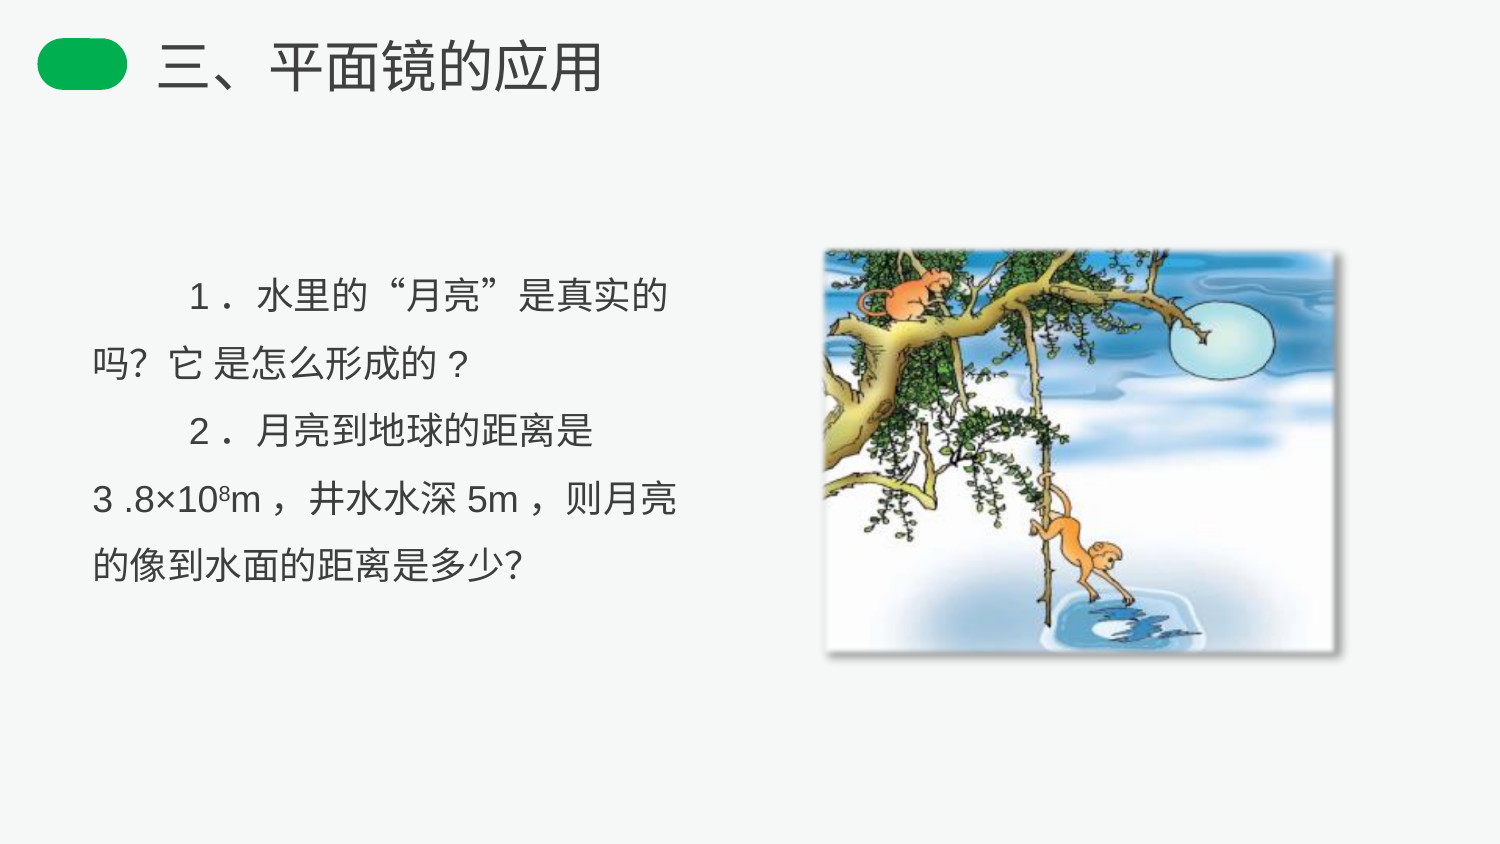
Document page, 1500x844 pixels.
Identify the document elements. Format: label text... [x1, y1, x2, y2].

text_box 三、平面镜的应用 [144, 25, 961, 105]
picture [820, 246, 1338, 656]
text_box 1．水里的“月亮”是真实的吗？它 是怎么形成的? 2．月亮到地球的距离是3 .8×108m，井水水深5m，则月亮的像到水面的距离是多少？ [81, 244, 711, 593]
